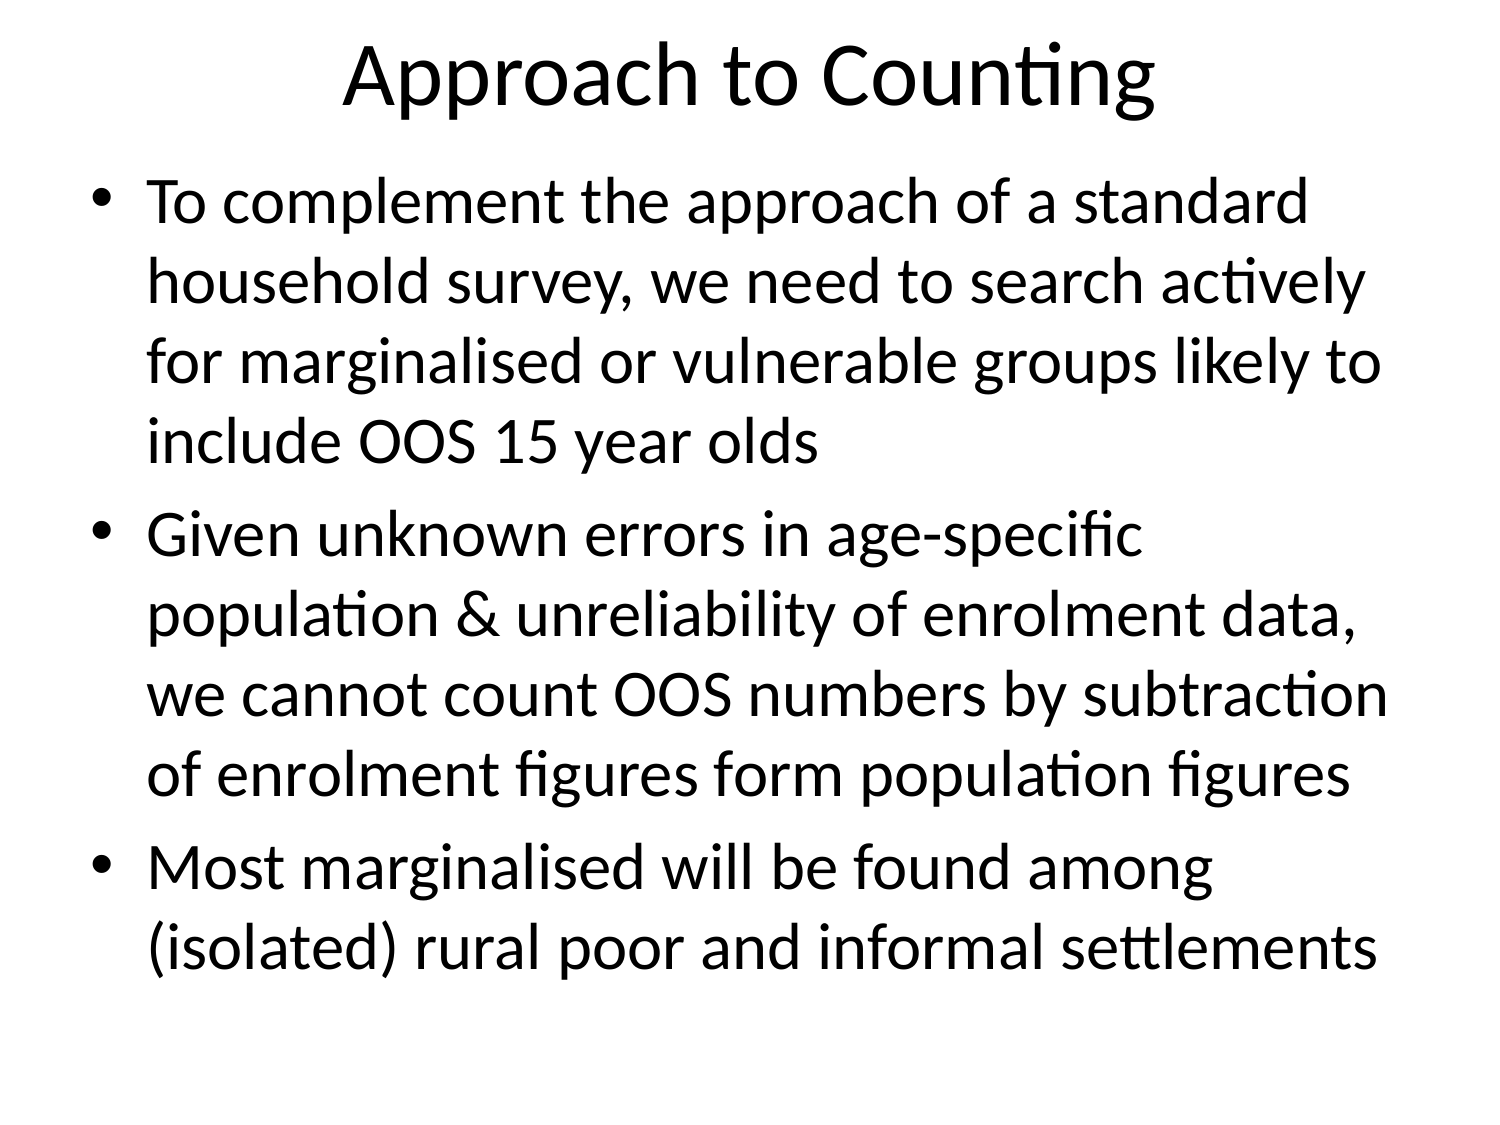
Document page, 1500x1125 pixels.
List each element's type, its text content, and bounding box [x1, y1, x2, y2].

list To complement the approach of a standard household survey, we need to search actively for marginalised or vulnerable groups likely to include OOS 15 year olds Given unknown errors in age-specific population & unreliability of enrolment data, we cannot count OOS numbers by subtraction of enrolment figures form population figures Most marginalised will be found among (isolated) rural poor and informal settlements [75, 149, 1425, 1005]
title Approach to Counting [75, 0, 1425, 138]
